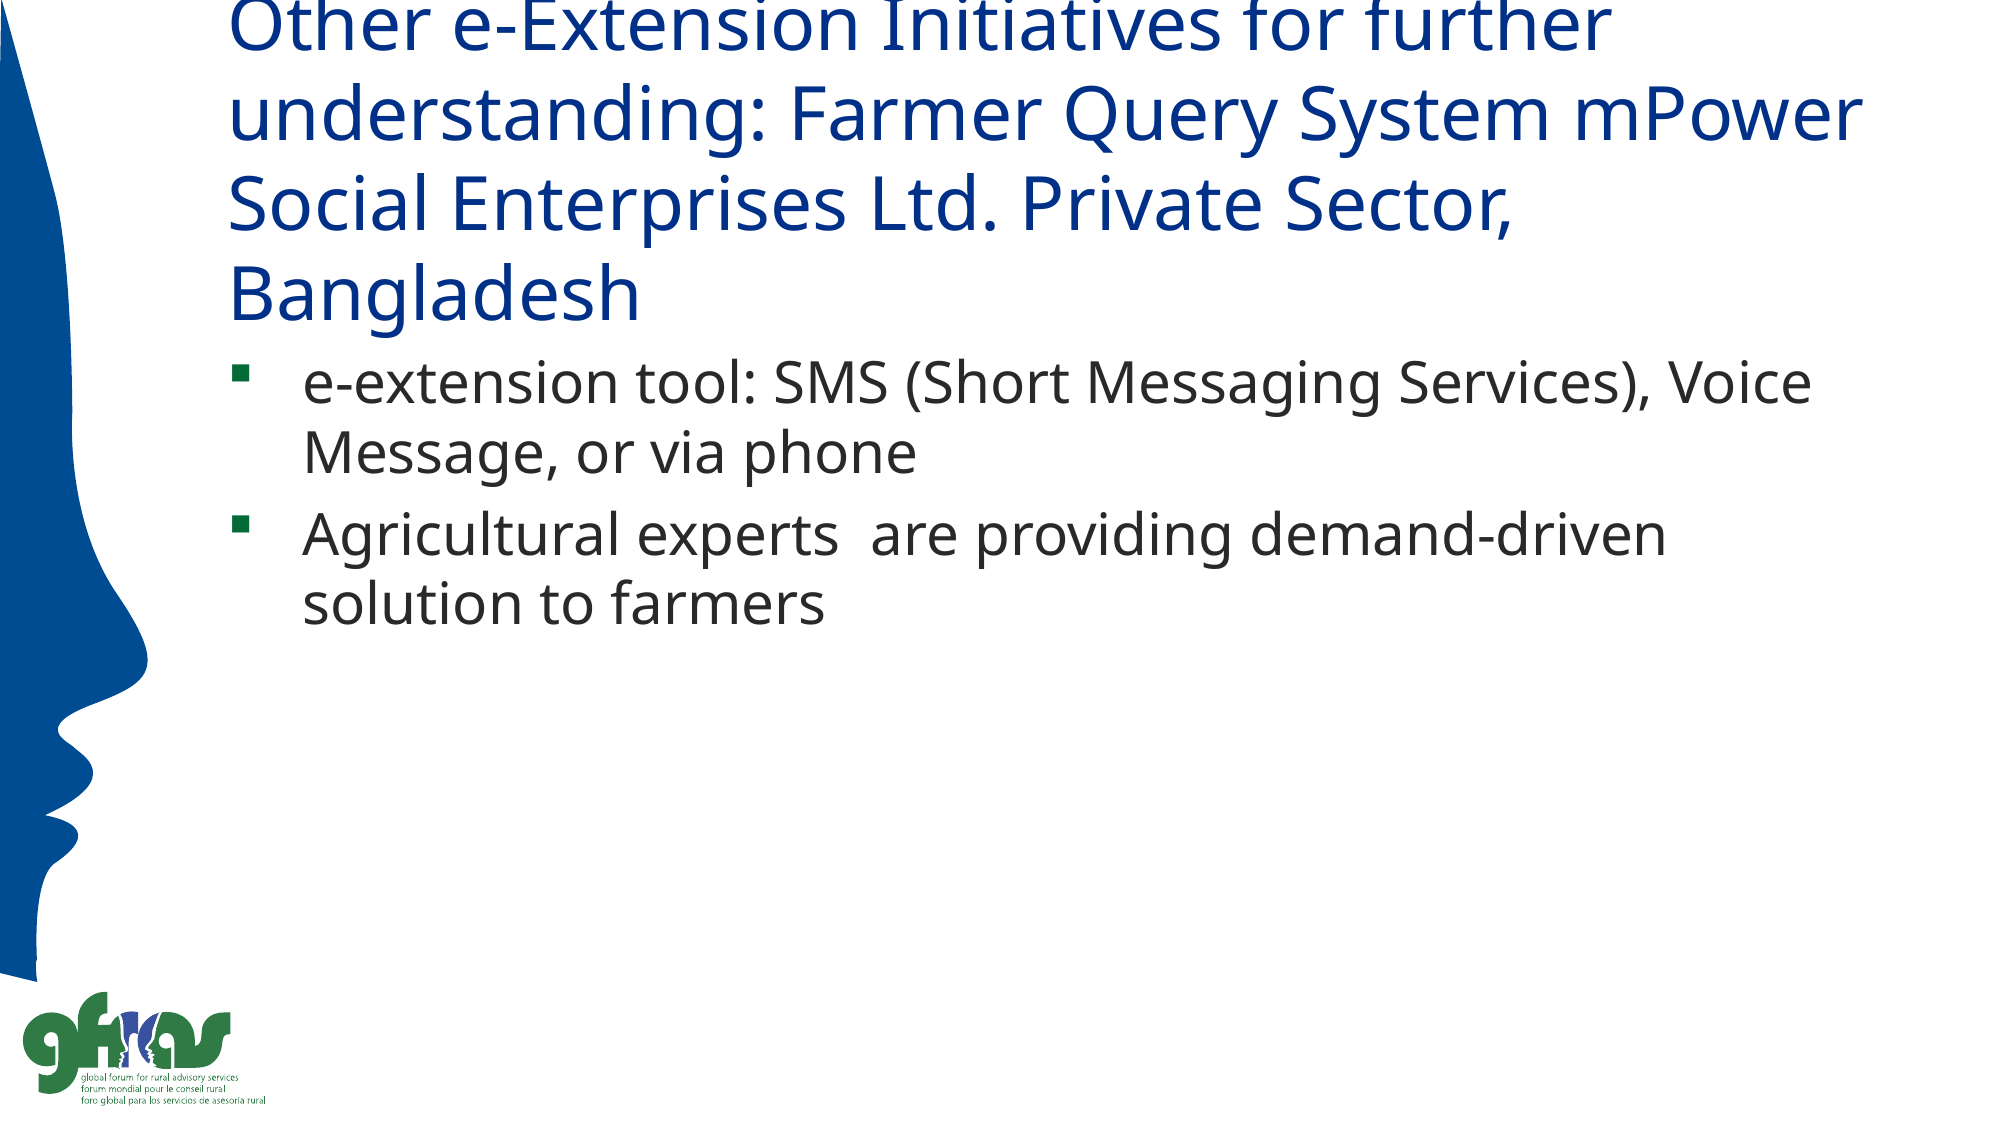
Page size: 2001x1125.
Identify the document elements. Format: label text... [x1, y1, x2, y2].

list e-extension tool: SMS (Short Messaging Services), Voice Message, or via phone Agricultural experts are providing demand-driven solution to farmers [212, 338, 1900, 977]
title Other e-Extension Initiatives for further understanding: Farmer Query System mPower Social Enterprises Ltd. Private Sector, Bangladesh [212, 78, 1900, 233]
